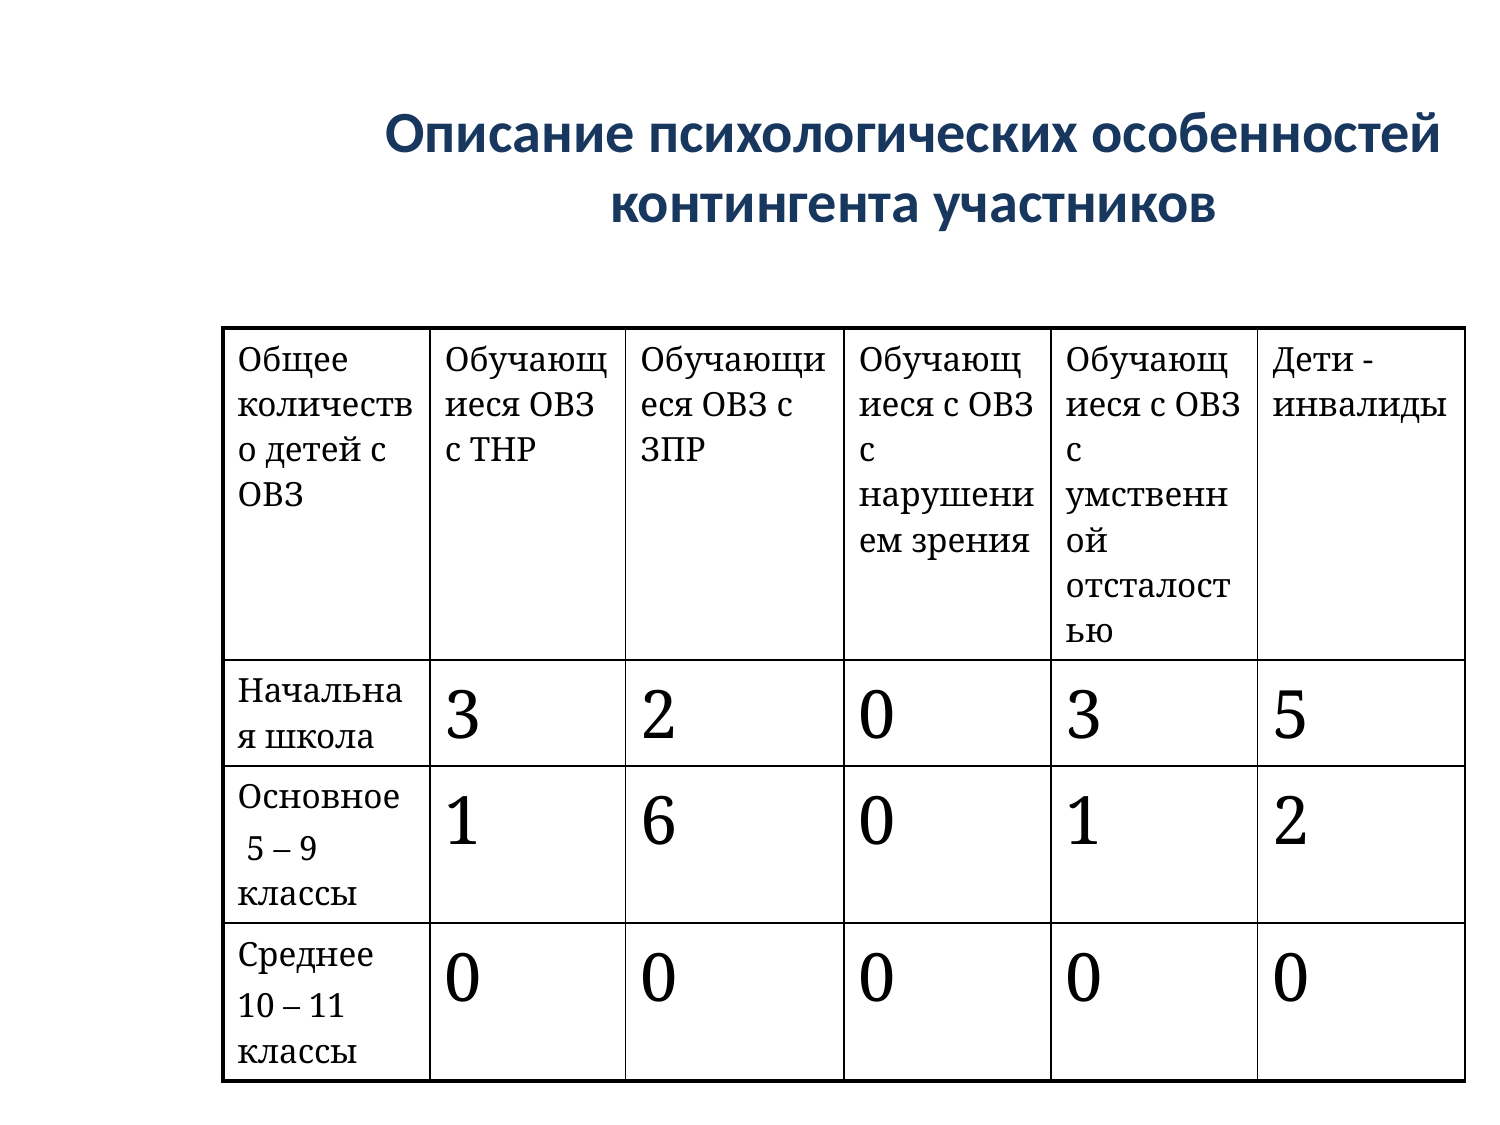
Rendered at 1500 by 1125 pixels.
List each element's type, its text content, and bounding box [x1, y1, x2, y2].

table_cell 3 [1052, 661, 1257, 765]
table_cell 2 [1258, 767, 1464, 922]
table_cell Основное 5 – 9 классы [225, 767, 429, 922]
table_cell 1 [431, 767, 625, 922]
table_cell 0 [845, 767, 1050, 922]
table_cell Среднее 10 – 11 классы [225, 924, 429, 1079]
table_cell 2 [626, 661, 843, 765]
table_cell Начальная школа [225, 661, 429, 765]
table_header Обучающиеся с ОВЗ с нарушением зрения [845, 330, 1050, 659]
table_cell 6 [626, 767, 843, 922]
table_header Дети - инвалиды [1258, 330, 1464, 659]
table_header Обучающиеся ОВЗ с ЗПР [626, 330, 843, 659]
title Описание психологических особенностей контингента участников [328, 35, 1500, 293]
table_cell 0 [1258, 924, 1464, 1079]
table_header Общее количество детей с ОВЗ [225, 330, 429, 659]
table_cell 0 [845, 661, 1050, 765]
table_cell 1 [1052, 767, 1257, 922]
table_header Обучающиеся ОВЗ с ТНР [431, 330, 625, 659]
table_cell 0 [626, 924, 843, 1079]
table_header Обучающиеся с ОВЗ с умственной отсталостью [1052, 330, 1257, 659]
table_cell 0 [431, 924, 625, 1079]
table_cell 0 [1052, 924, 1257, 1079]
table_cell 5 [1258, 661, 1464, 765]
table_cell 3 [431, 661, 625, 765]
table_cell 0 [845, 924, 1050, 1079]
